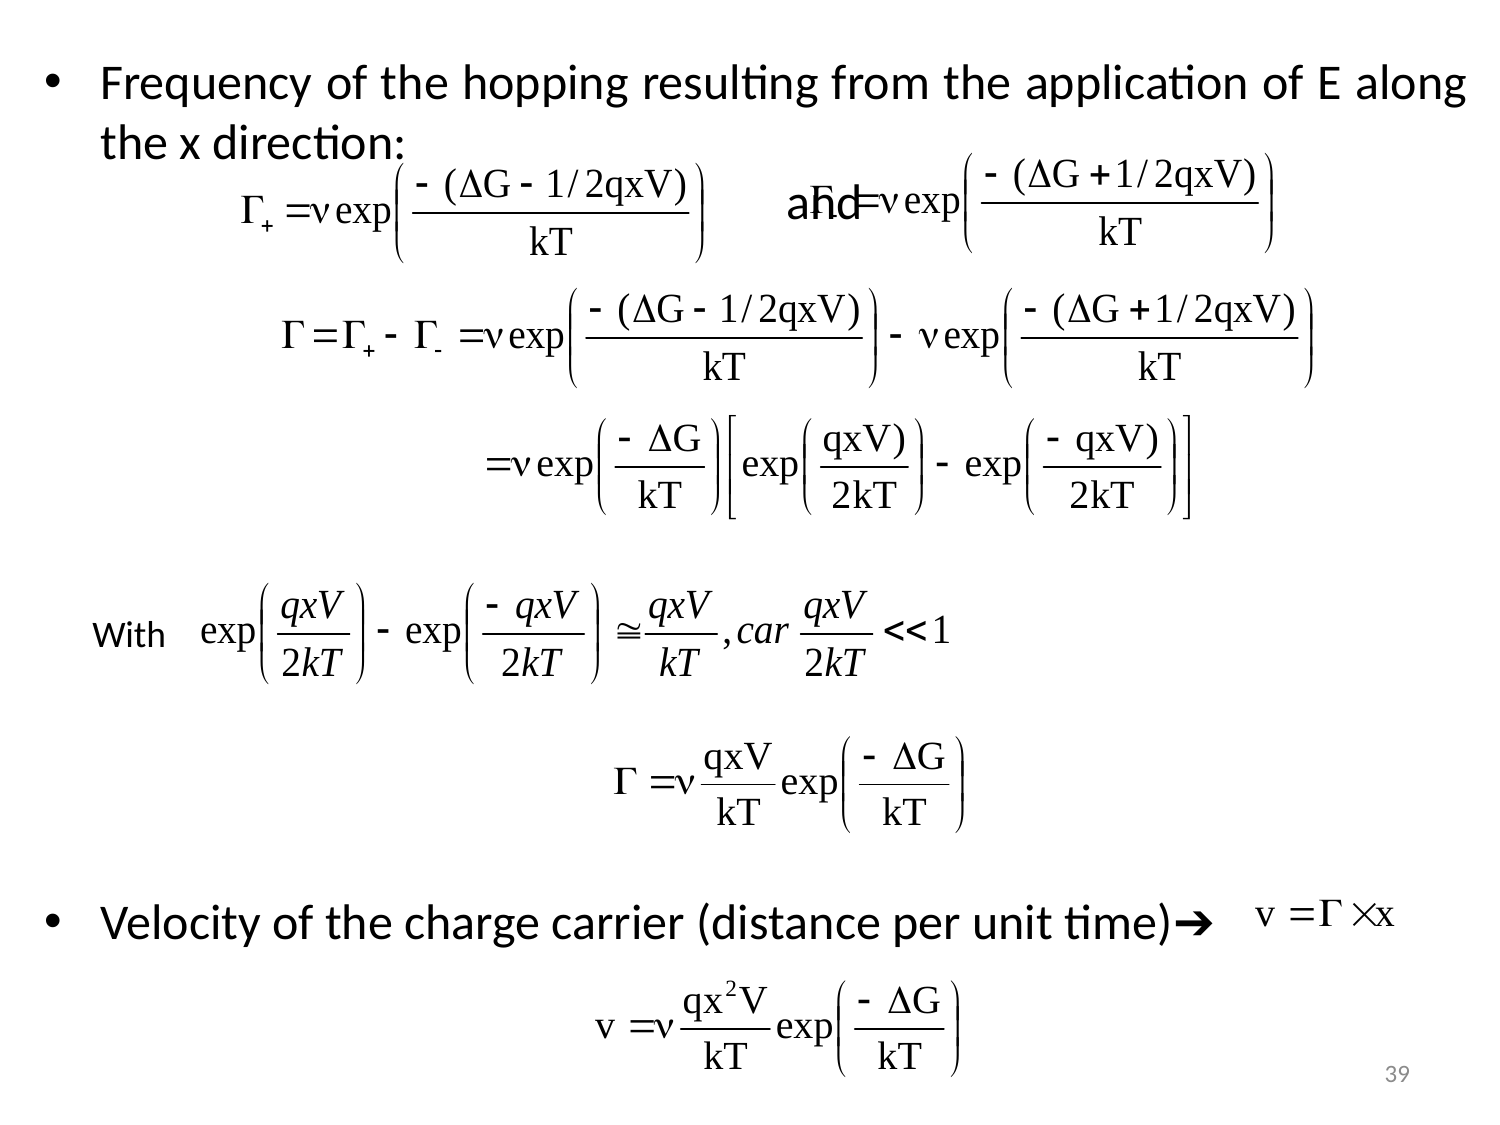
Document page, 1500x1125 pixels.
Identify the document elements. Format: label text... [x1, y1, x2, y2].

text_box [274, 278, 1326, 397]
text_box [588, 968, 973, 1086]
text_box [606, 727, 978, 842]
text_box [1248, 893, 1403, 944]
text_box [233, 154, 757, 273]
text_box Frequency of the hopping resulting from the application of E along the x direction: and Velocity of the charge carrier (distance per unit time)➔ [29, 42, 1483, 1018]
text_box With [77, 602, 189, 663]
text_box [194, 574, 996, 693]
slide_number 39 [1074, 1042, 1425, 1103]
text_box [476, 406, 1205, 528]
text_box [802, 144, 1326, 262]
